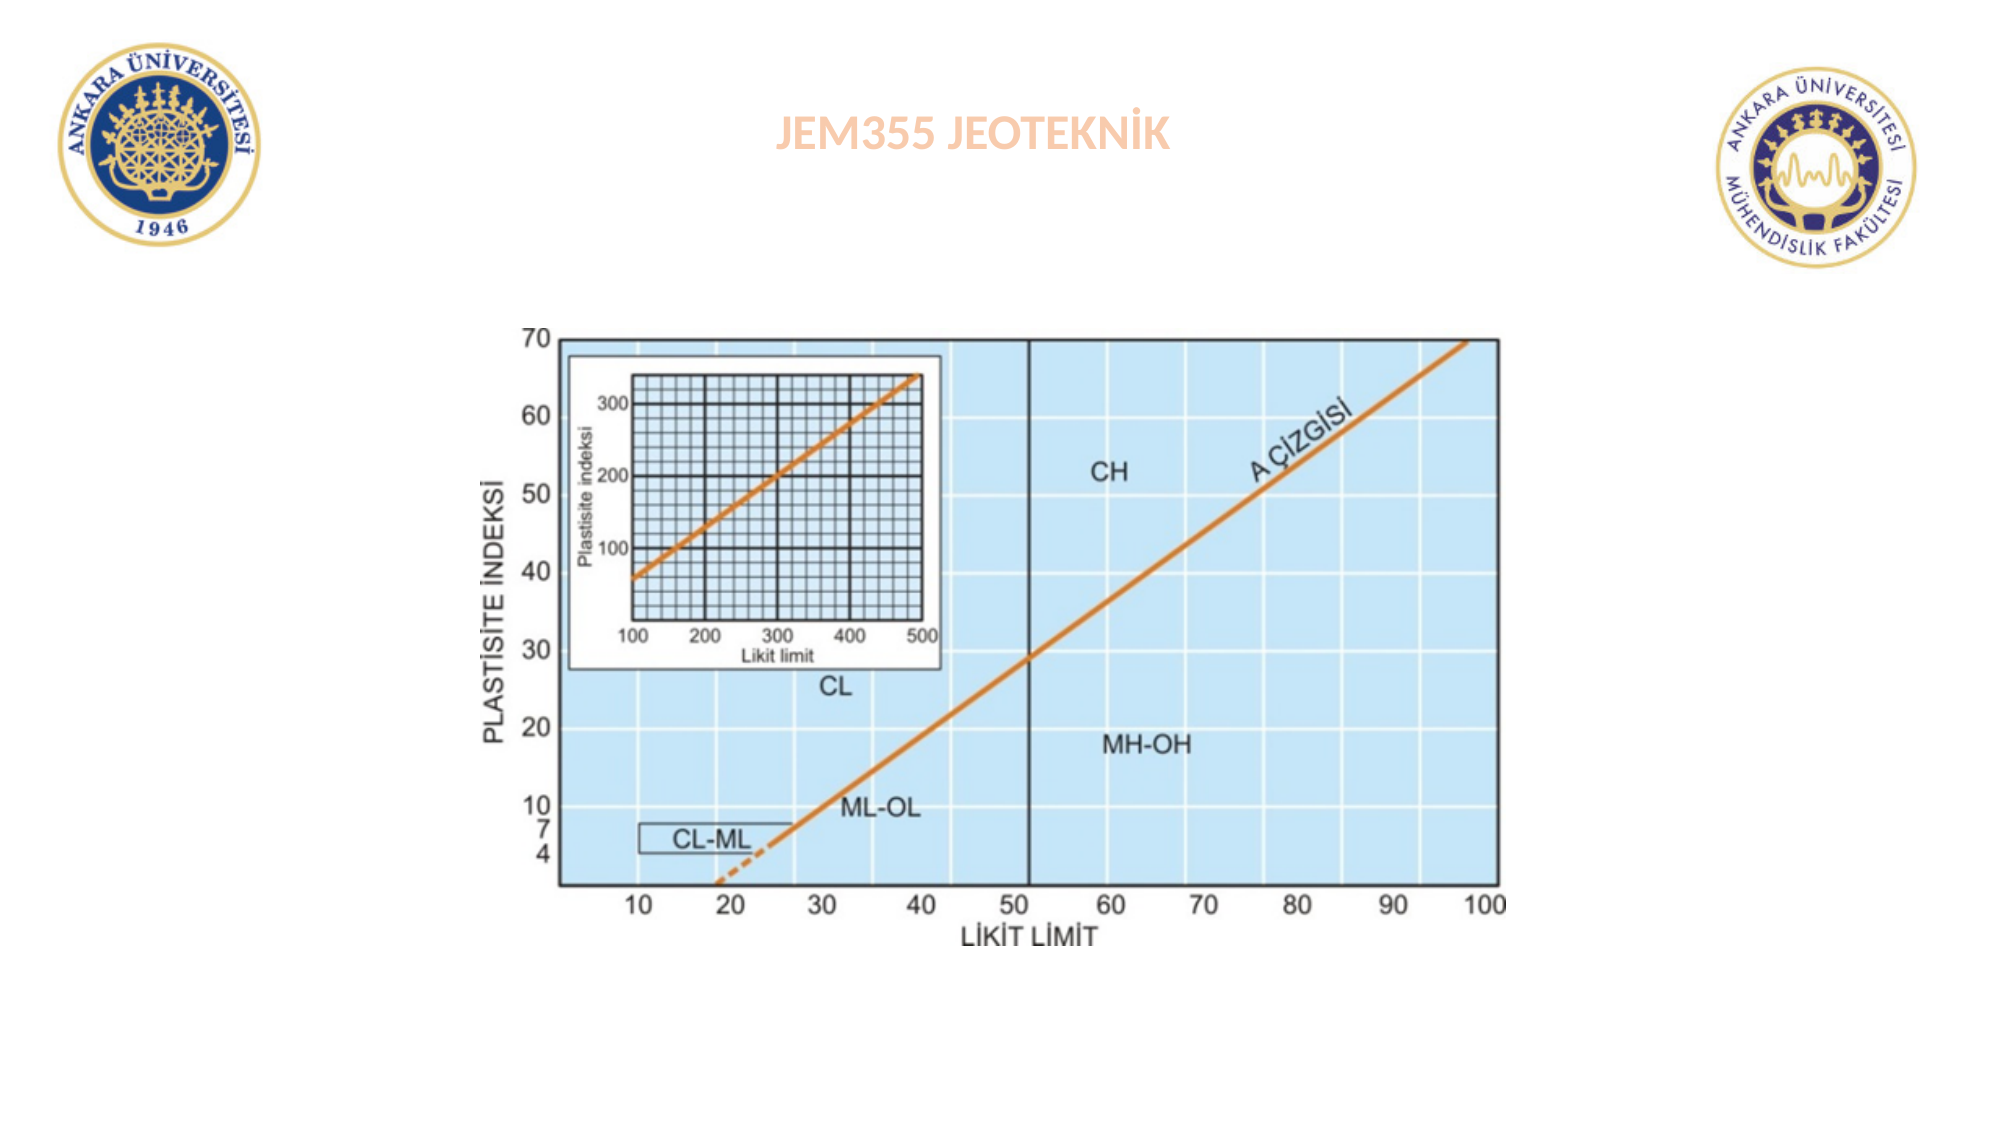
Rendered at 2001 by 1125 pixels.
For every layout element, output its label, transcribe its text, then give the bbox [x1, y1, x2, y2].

picture [1712, 62, 1926, 274]
picture [480, 328, 1506, 946]
picture [49, 35, 269, 254]
text_box JEM355 JEOTEKNİK [761, 91, 1195, 167]
